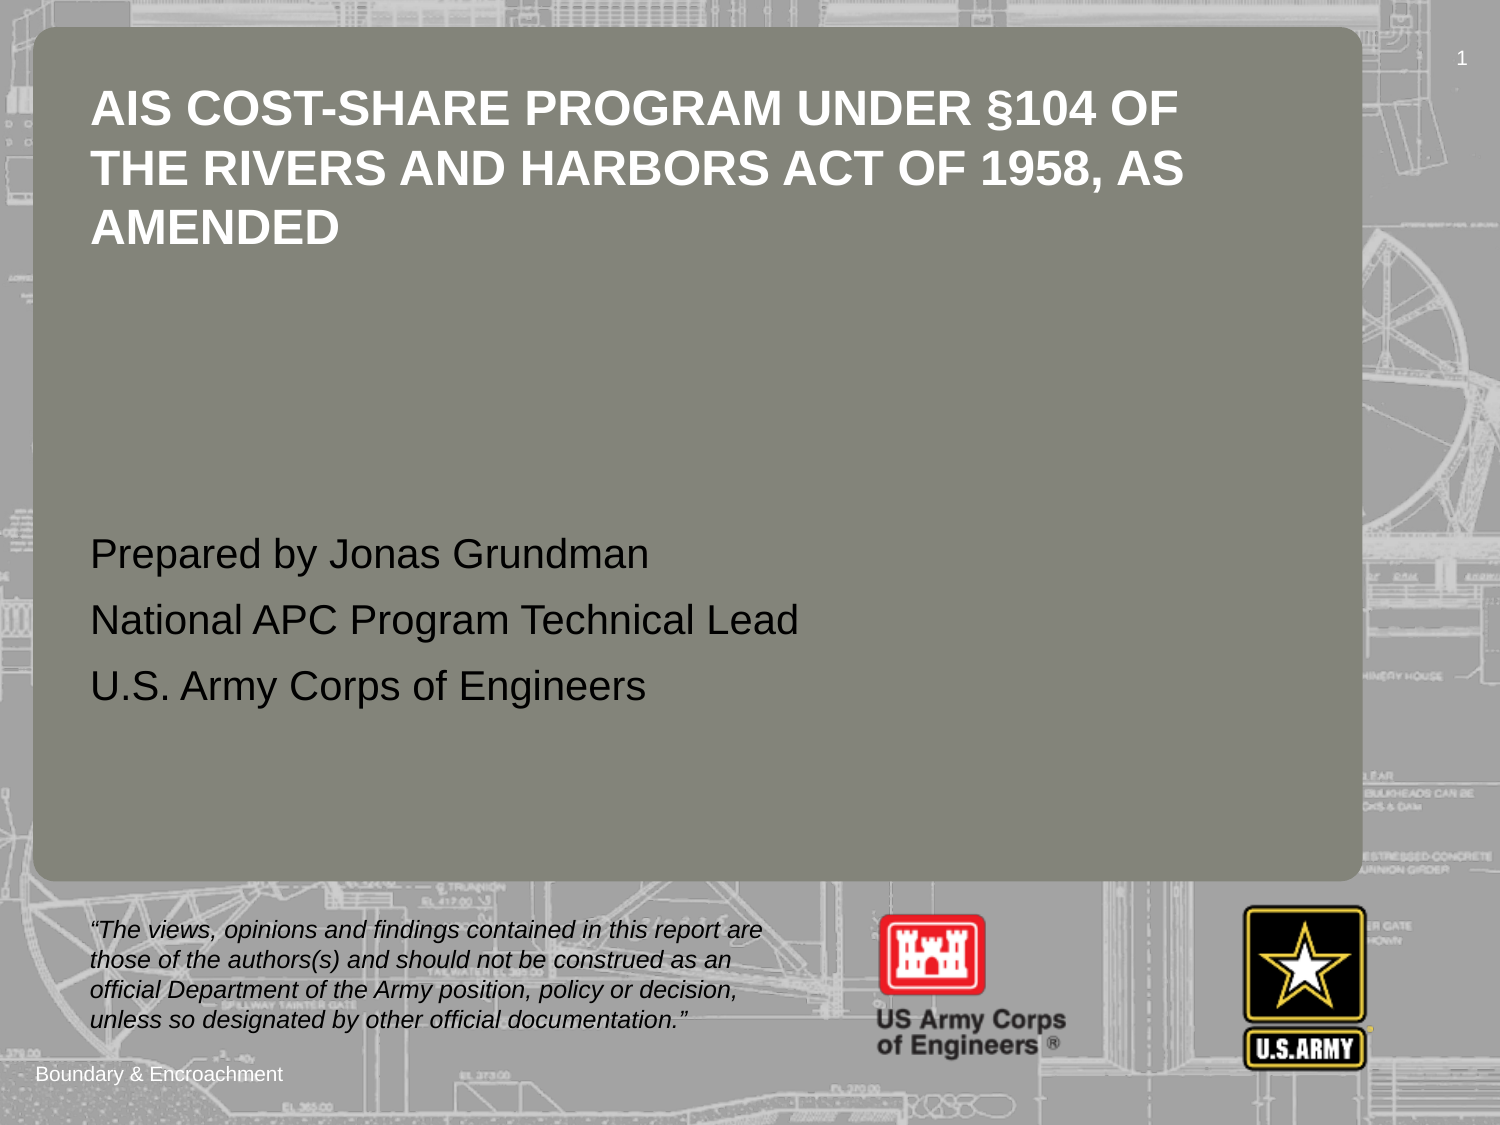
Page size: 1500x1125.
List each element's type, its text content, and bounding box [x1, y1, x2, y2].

list Prepared by Jonas Grundman National APC Program Technical Lead U.S. Army Corps of Engineers [75, 525, 1200, 782]
title AIS Cost-share program under §104 of the Rivers and Harbors act of 1958, as amended [75, 68, 1200, 264]
footer Boundary & Encroachment [20, 1042, 539, 1103]
slide_number 1 [1362, 37, 1483, 98]
picture [0, 0, 1500, 1125]
